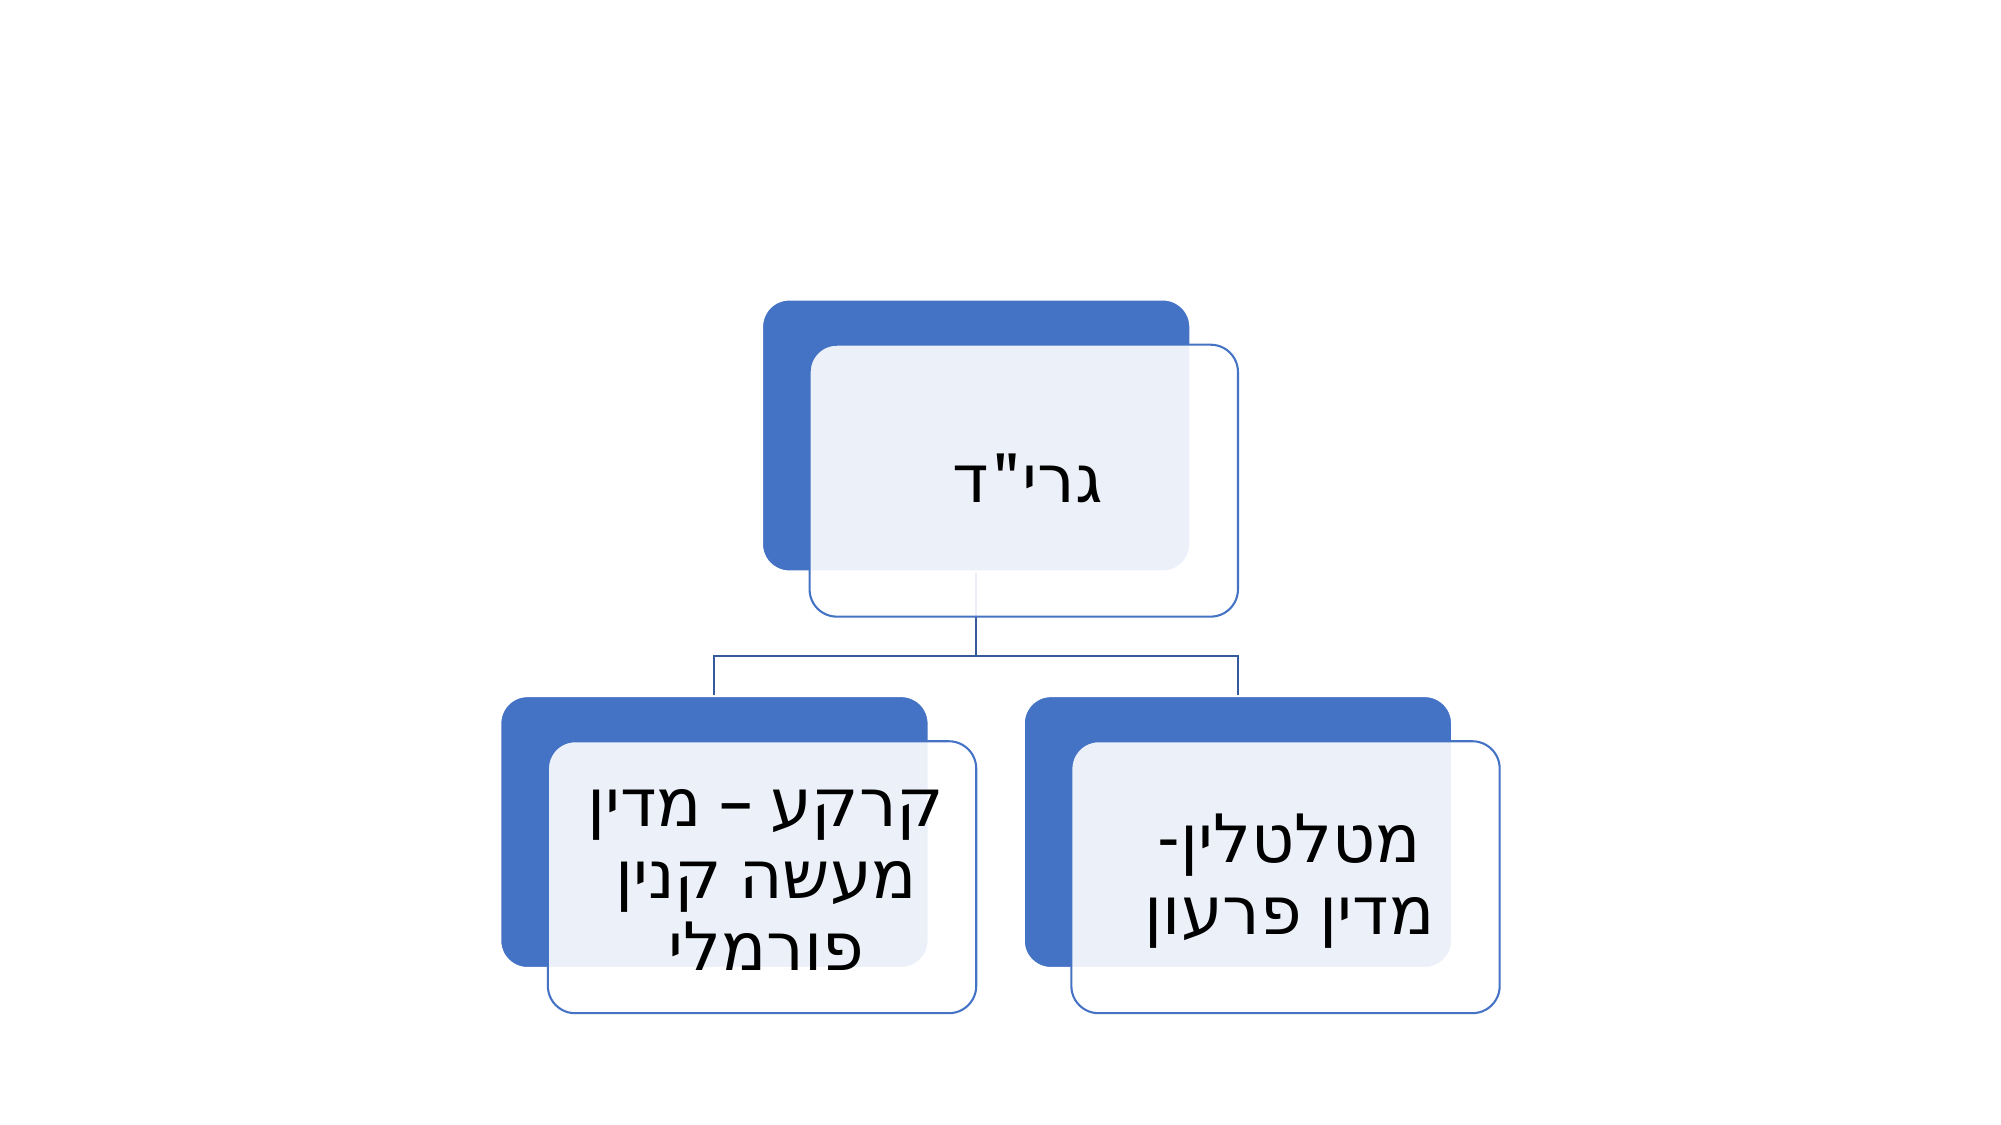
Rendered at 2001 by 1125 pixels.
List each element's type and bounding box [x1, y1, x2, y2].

list [137, 299, 1863, 1014]
